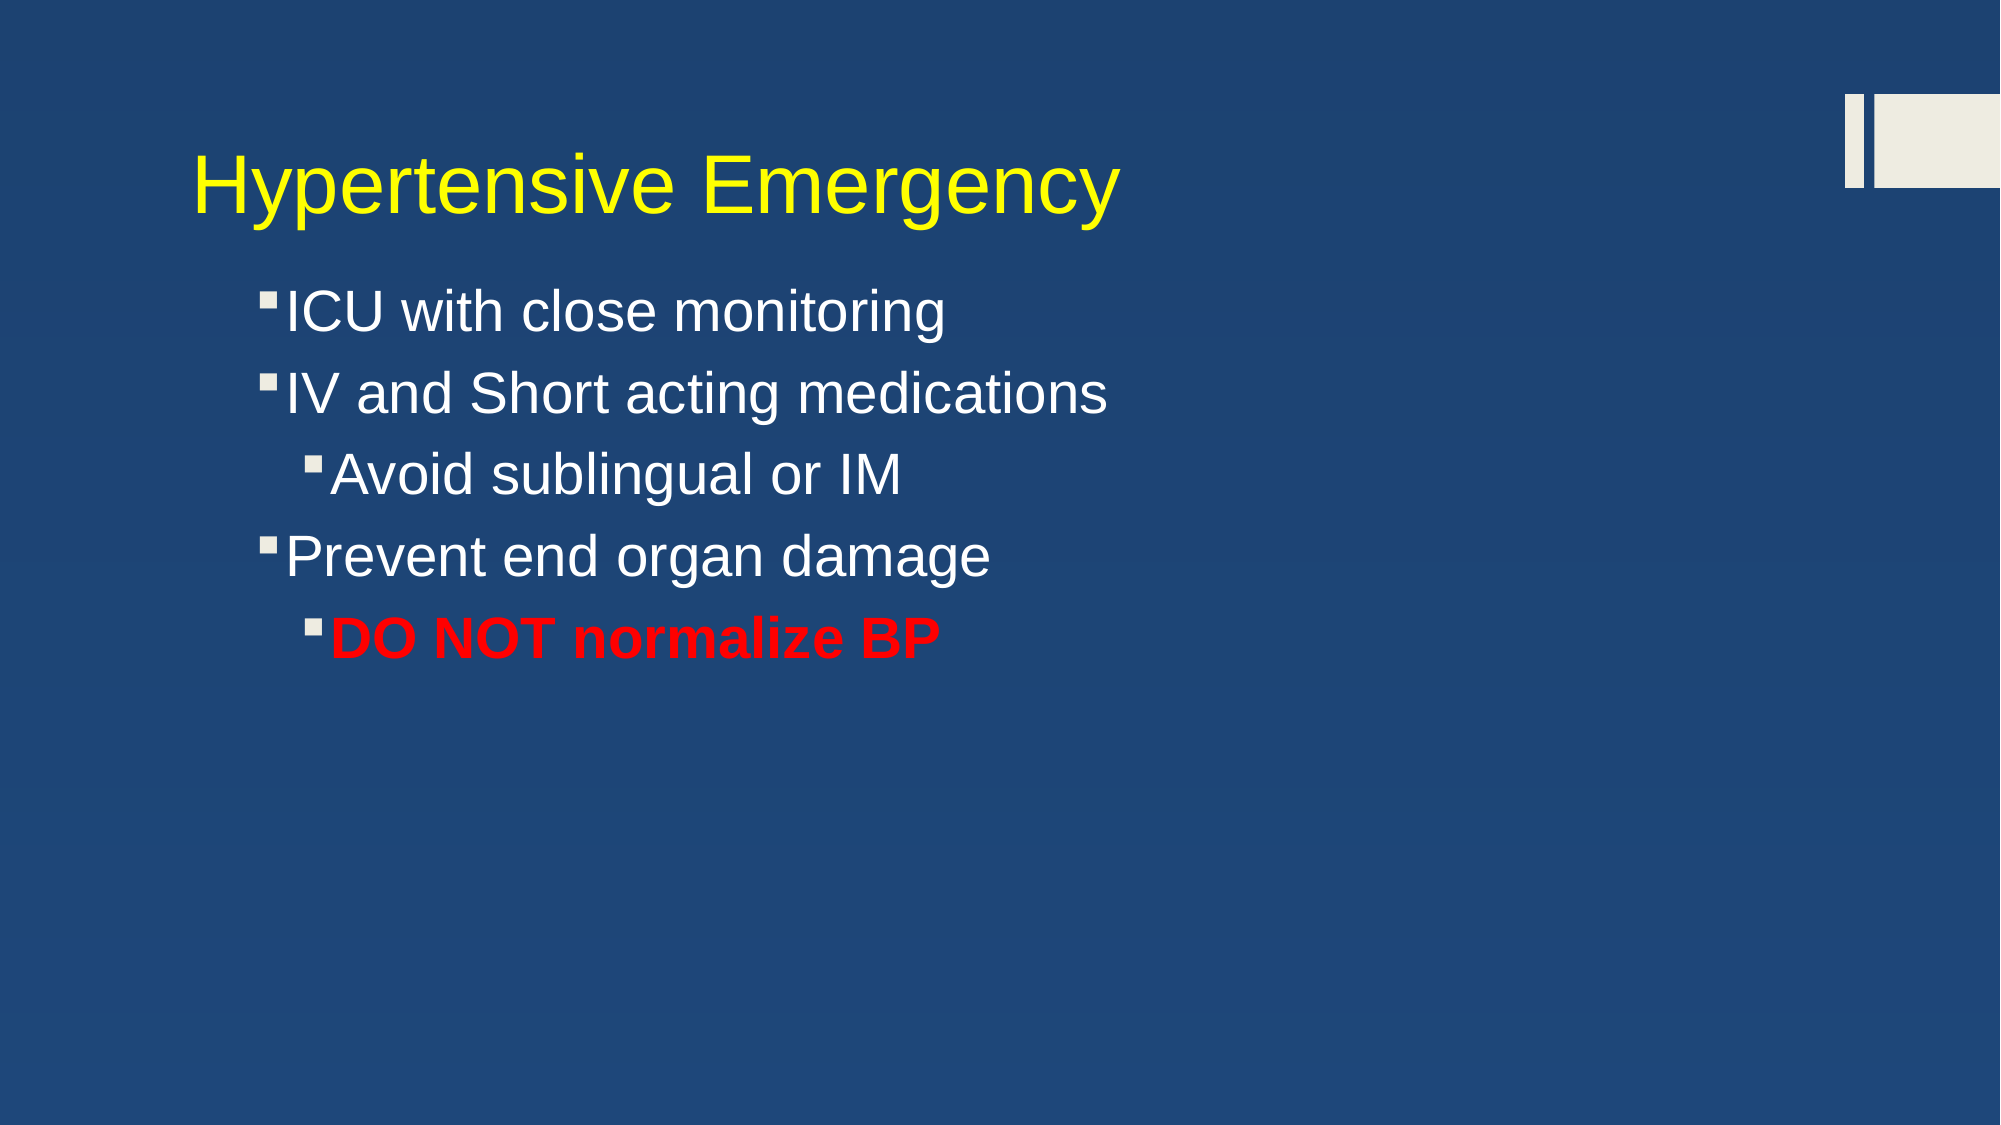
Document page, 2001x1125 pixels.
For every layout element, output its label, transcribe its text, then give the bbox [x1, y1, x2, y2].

title Hypertensive Emergency [176, 48, 1777, 238]
list ICU with close monitoring IV and Short acting medications Avoid sublingual or IM Prevent end organ damage DO NOT normalize BP [232, 265, 1589, 942]
